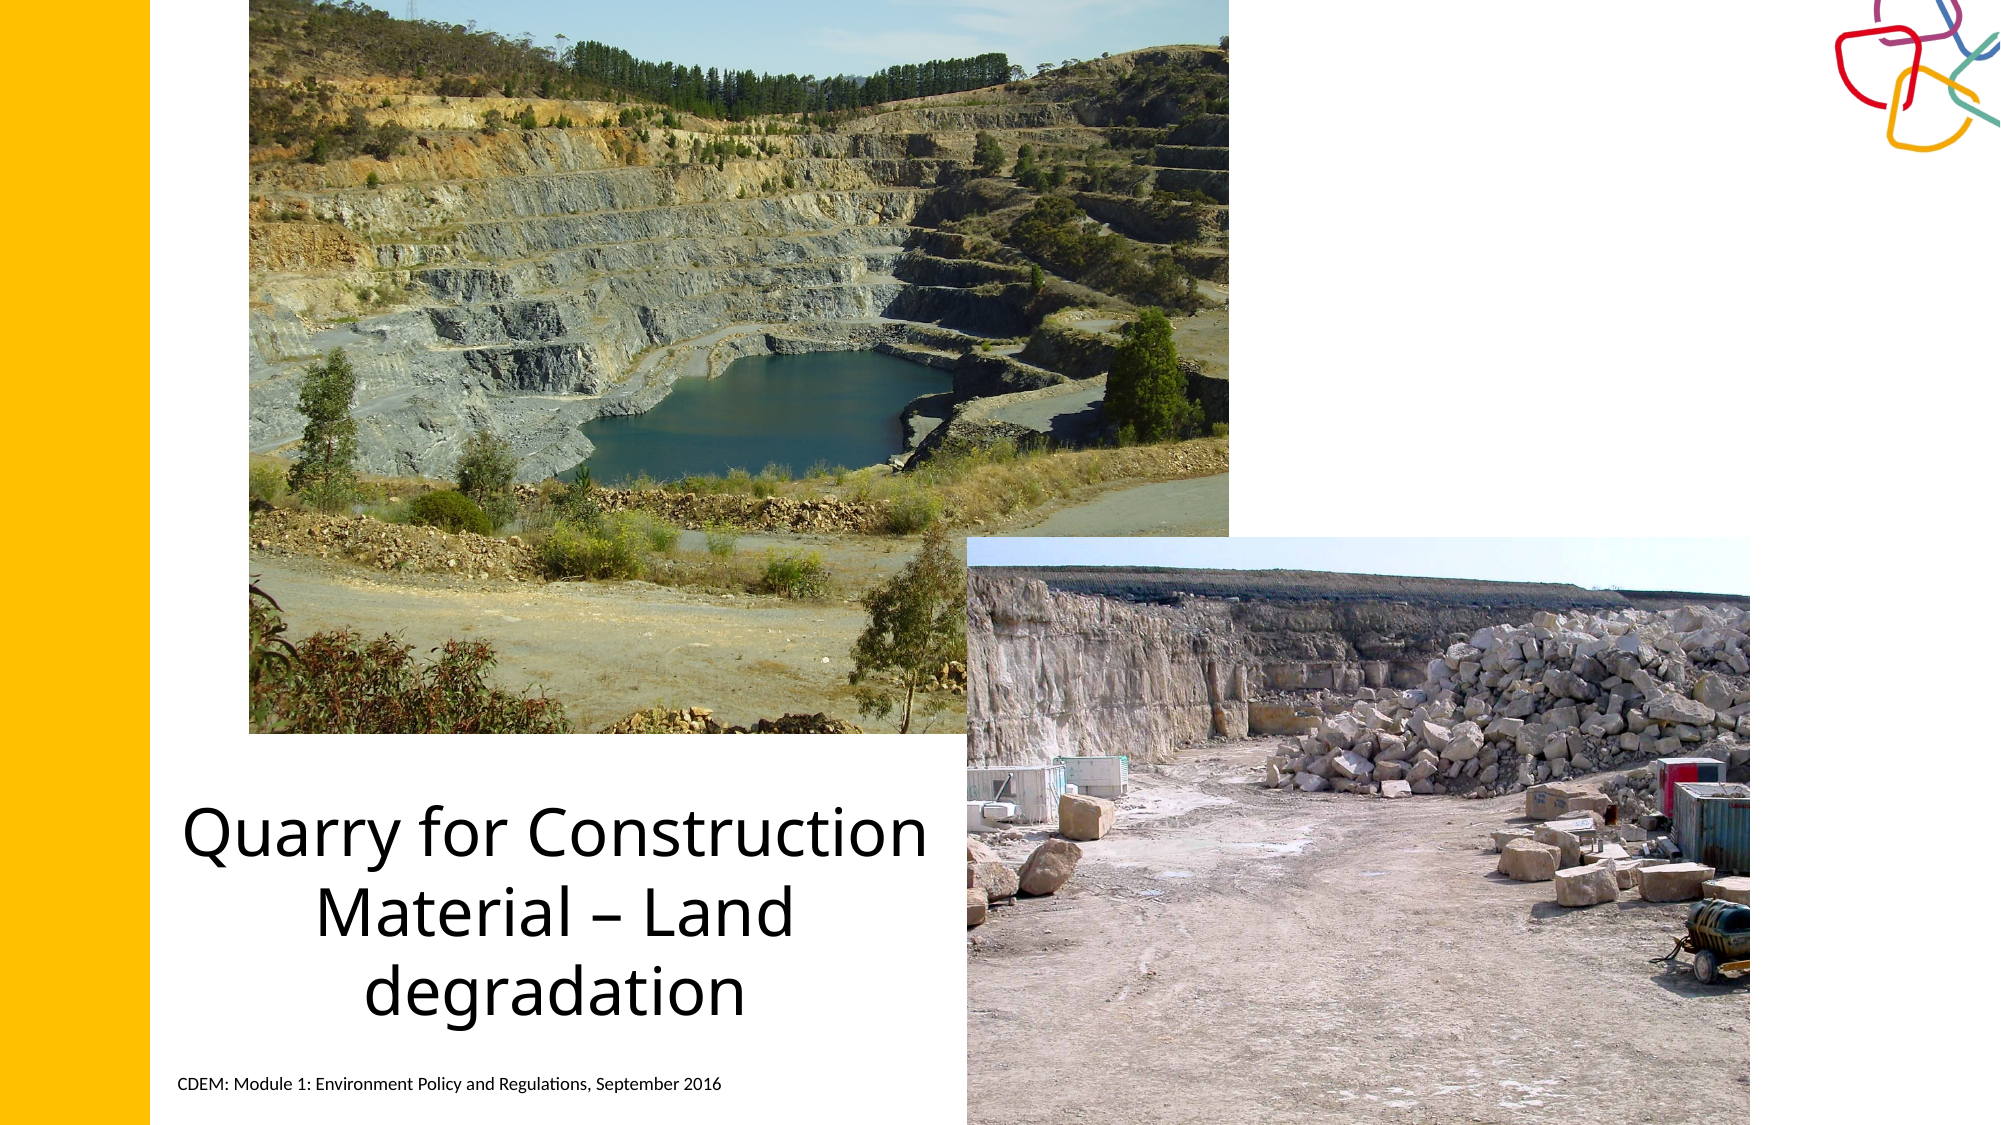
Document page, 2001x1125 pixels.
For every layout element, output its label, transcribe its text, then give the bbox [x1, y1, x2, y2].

picture [1808, 0, 2001, 187]
text_box Quarry for Construction Material – Land degradation [144, 781, 966, 1037]
picture [249, 0, 1751, 1125]
